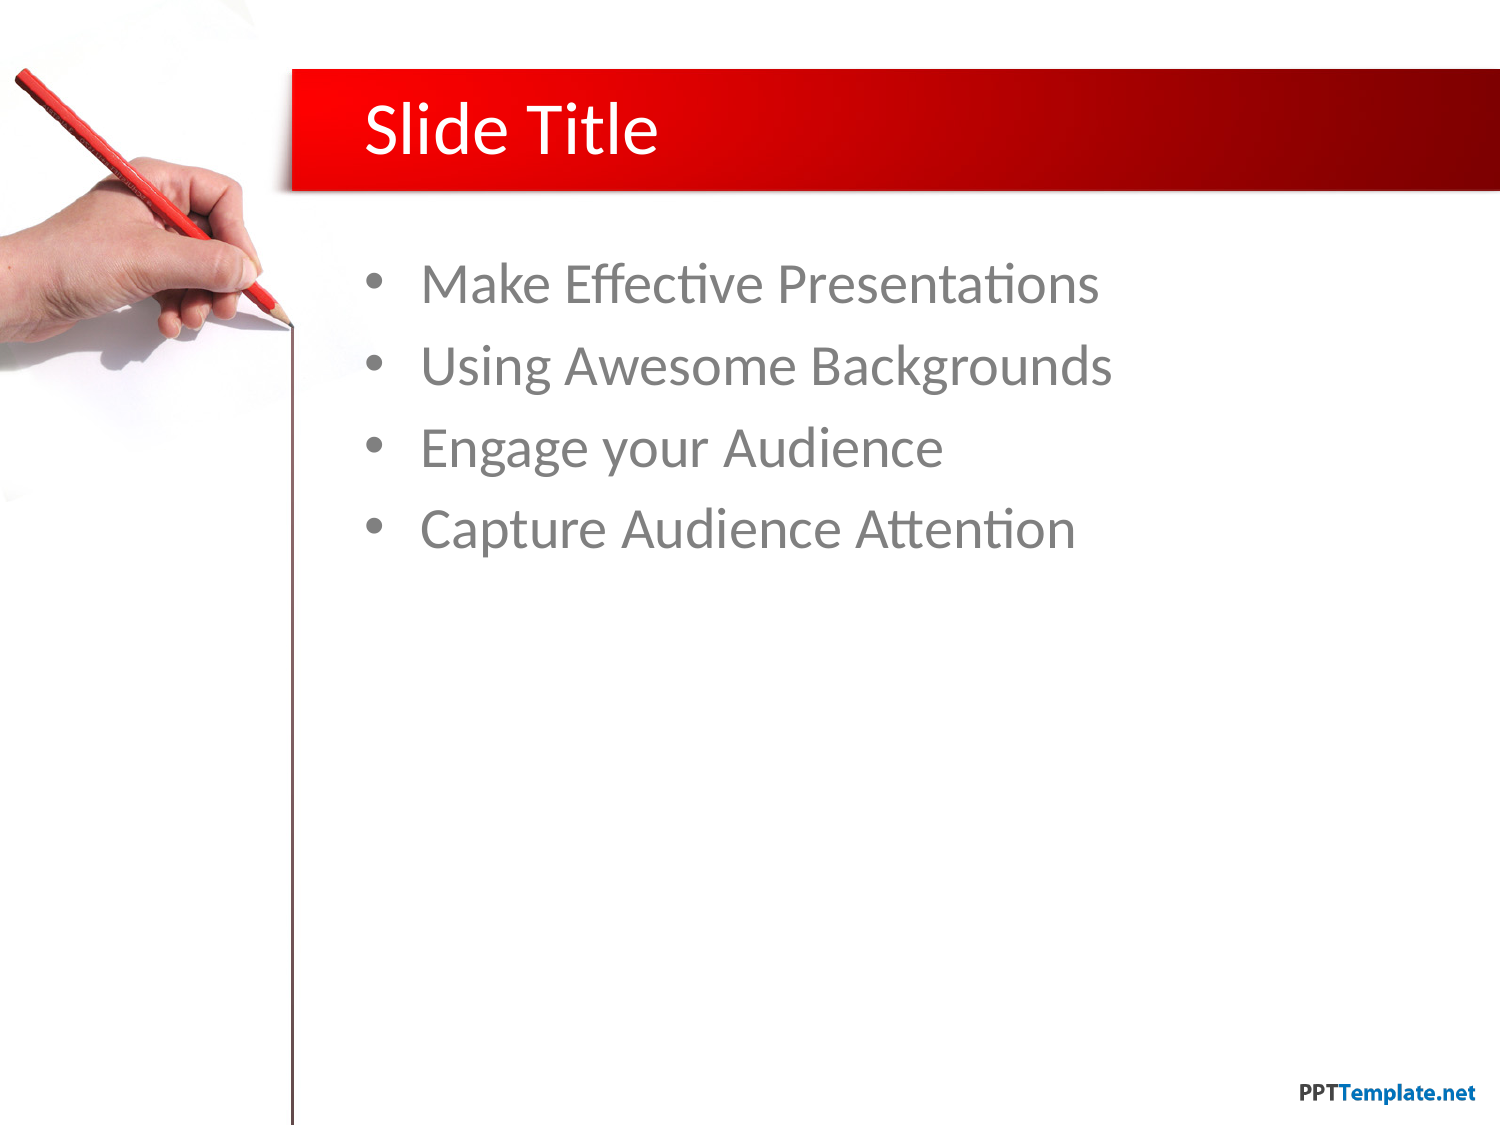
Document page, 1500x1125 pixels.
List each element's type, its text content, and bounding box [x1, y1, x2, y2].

title Slide Title [349, 61, 1377, 187]
list Make Effective Presentations Using Awesome Backgrounds Engage your Audience Capture Audience Attention [349, 238, 1377, 989]
picture [0, 0, 1500, 1125]
